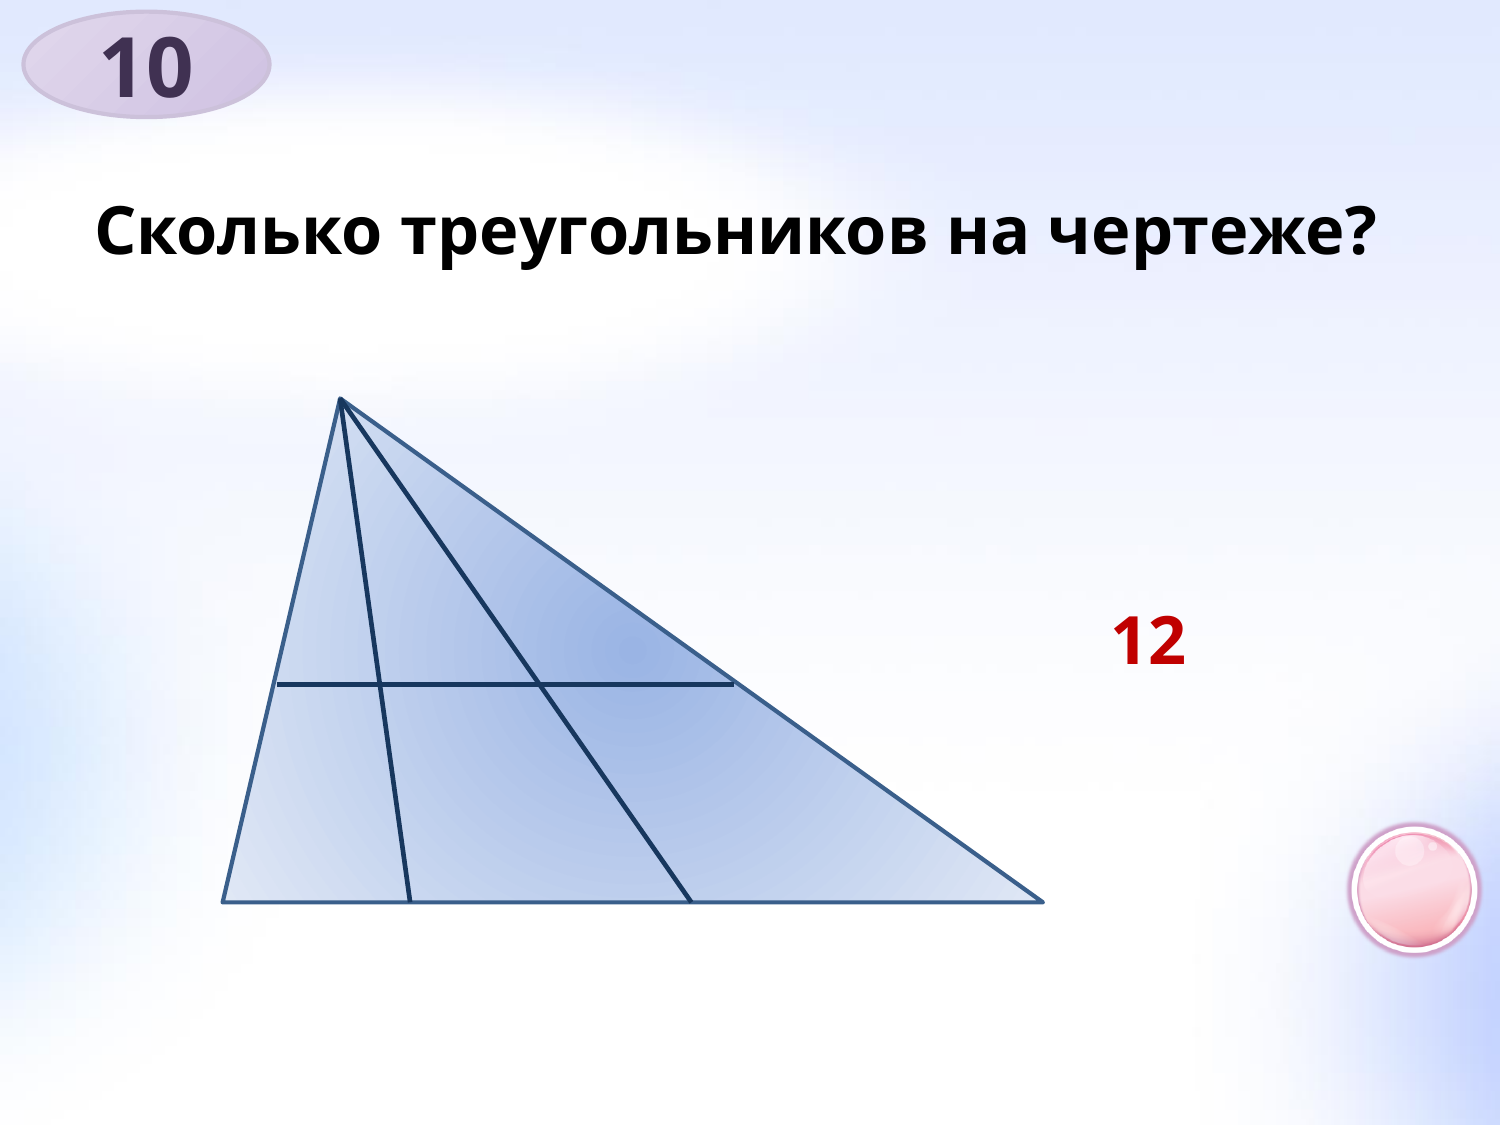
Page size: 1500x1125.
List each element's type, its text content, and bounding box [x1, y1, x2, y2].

text_box 12 [1049, 550, 1301, 686]
text_box Сколько треугольников на чертеже? [46, 140, 1442, 276]
picture [0, 0, 1500, 1125]
text_box 10 [21, 9, 272, 120]
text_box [222, 398, 1044, 903]
